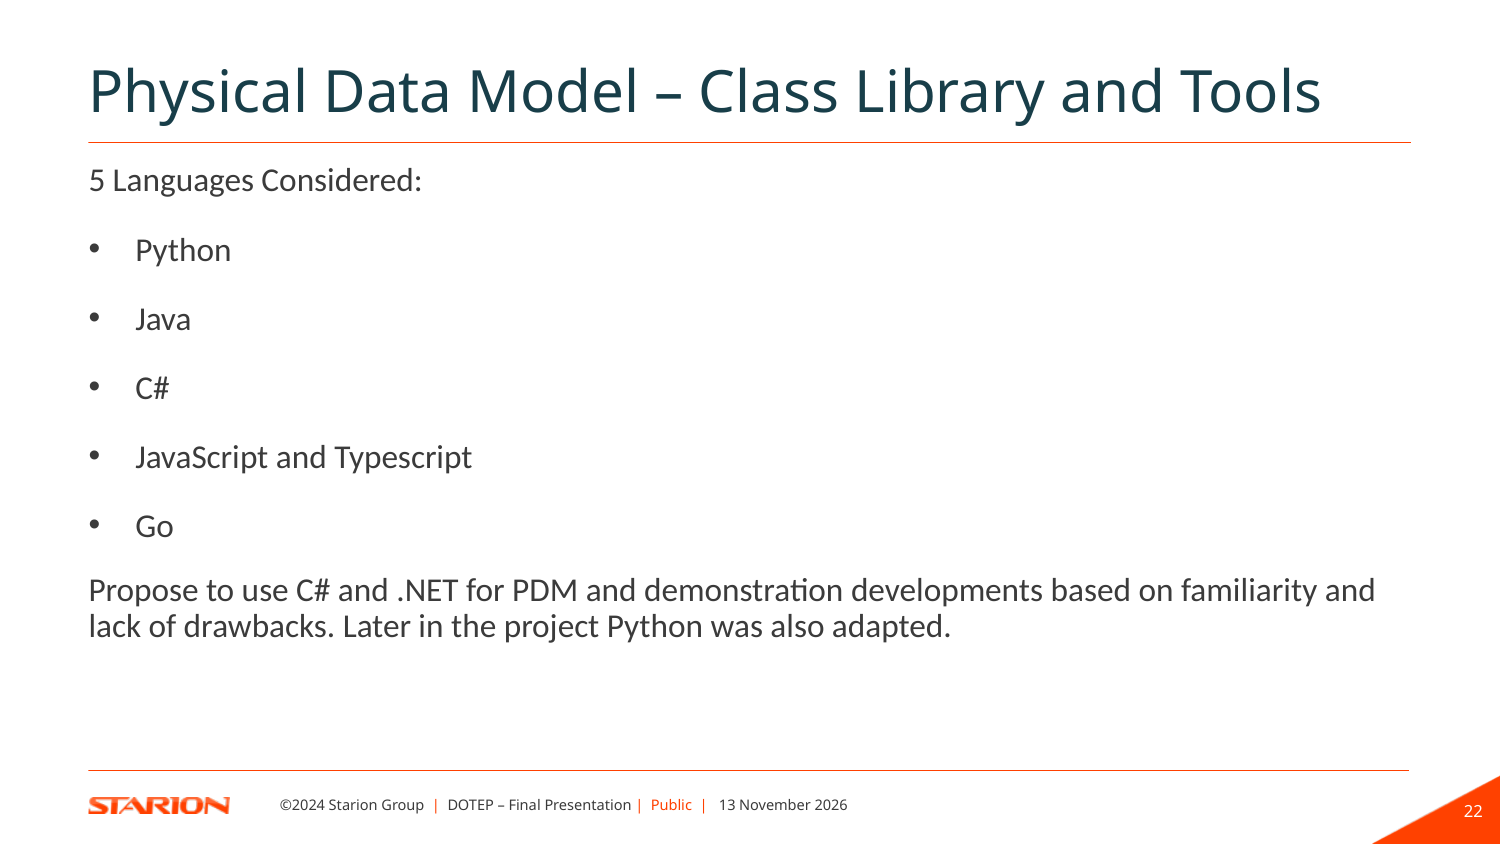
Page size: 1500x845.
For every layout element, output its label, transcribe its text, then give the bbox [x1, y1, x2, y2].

picture [1372, 775, 1500, 844]
list 5 Languages Considered: Python Java C# JavaScript and Typescript Go Propose to use C# and .NET for PDM and demonstration developments based on familiarity and lack of drawbacks. Later in the project Python was also adapted. [88, 155, 1412, 721]
list Physical Data Model – Class Library and Tools [88, 62, 1412, 143]
picture [88, 797, 230, 814]
